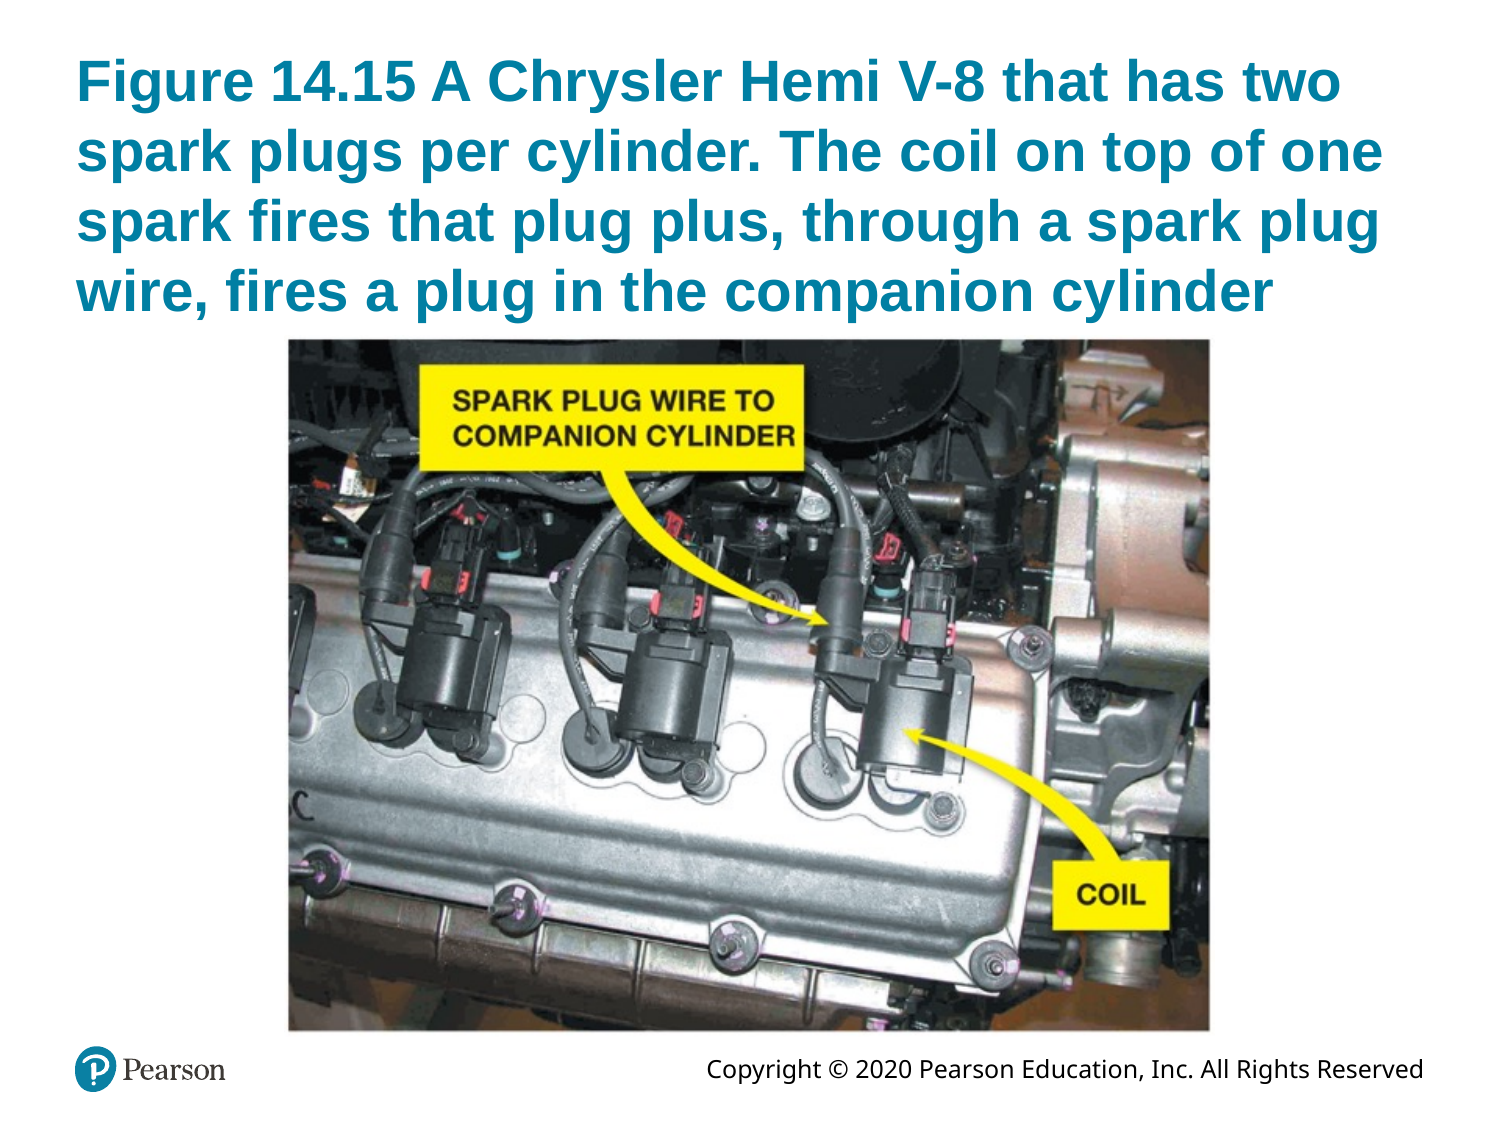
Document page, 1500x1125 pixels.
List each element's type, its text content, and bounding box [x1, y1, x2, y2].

title Figure 14.15 A Chrysler Hemi V-8 that has two spark plugs per cylinder. The coil on top of one spark fires that plug plus, through a spark plug wire, fires a plug in the companion cylinder [76, 43, 1423, 324]
picture [283, 335, 1215, 1037]
